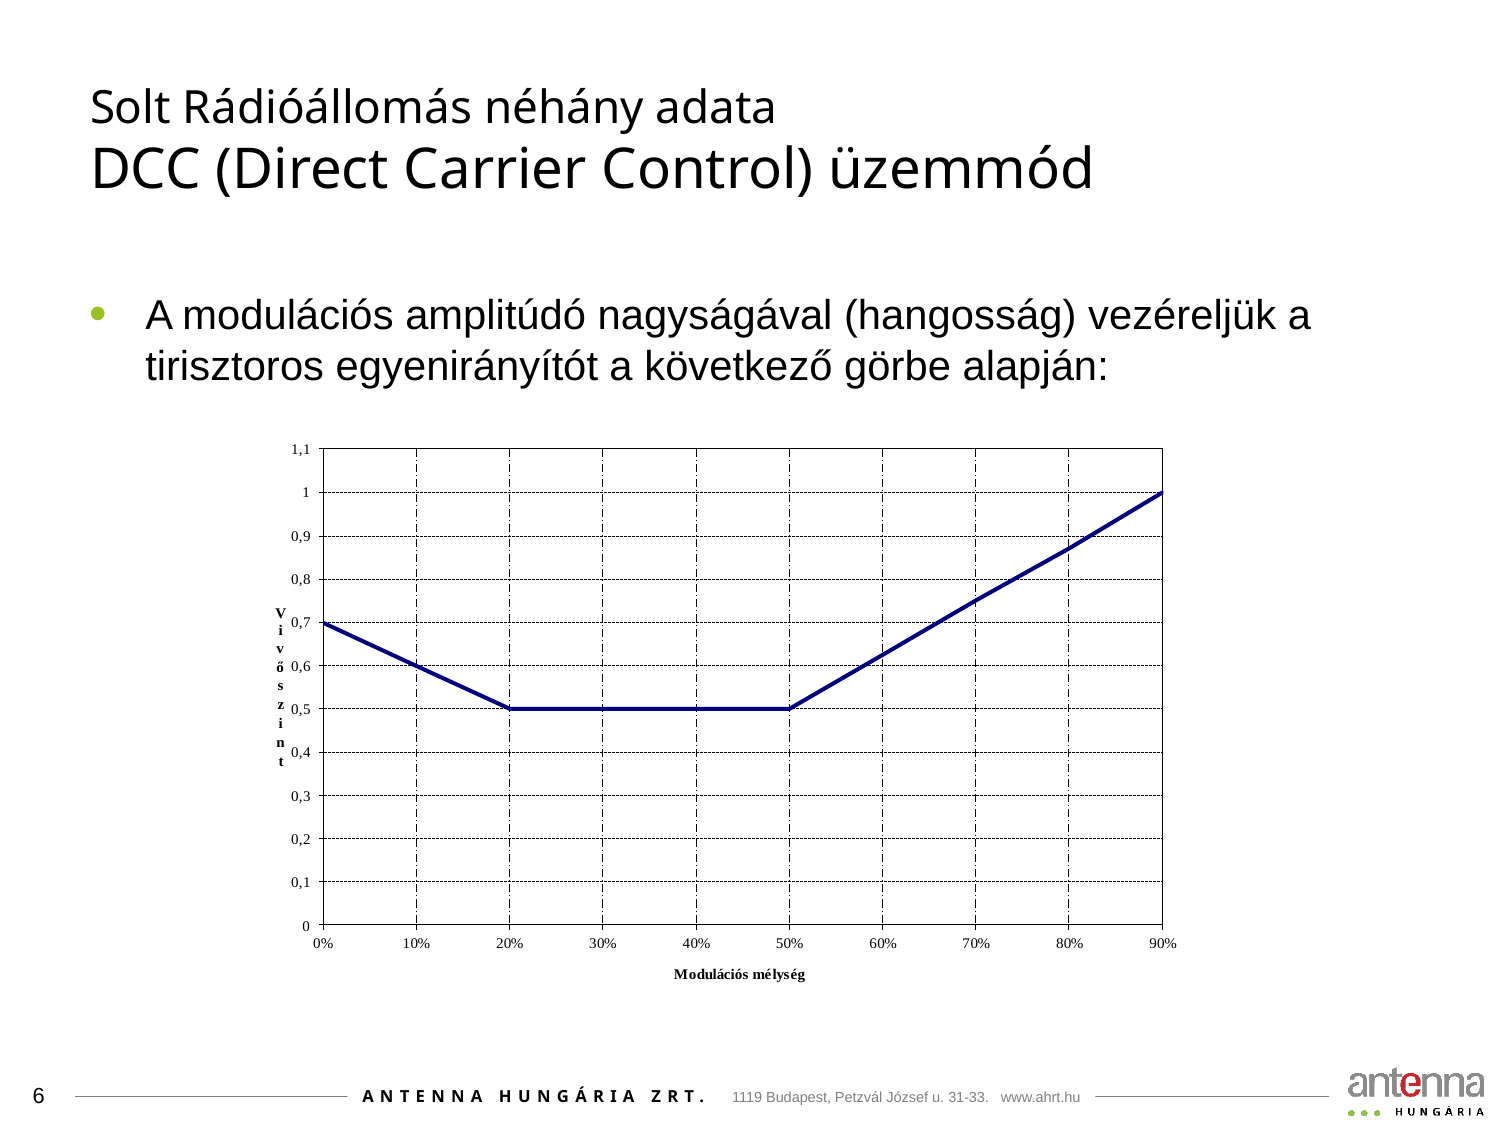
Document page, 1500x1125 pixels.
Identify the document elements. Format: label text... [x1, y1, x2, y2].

list A modulációs amplitúdó nagyságával (hangosság) vezéreljük a tirisztoros egyenirányítót a következő görbe alapján: [74, 280, 1425, 1024]
picture [1348, 1067, 1484, 1116]
title Solt Rádióállomás néhány adata DCC (Direct Carrier Control) üzemmód [75, 45, 1425, 233]
slide_number 6 [17, 1072, 113, 1118]
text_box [241, 424, 1194, 1019]
